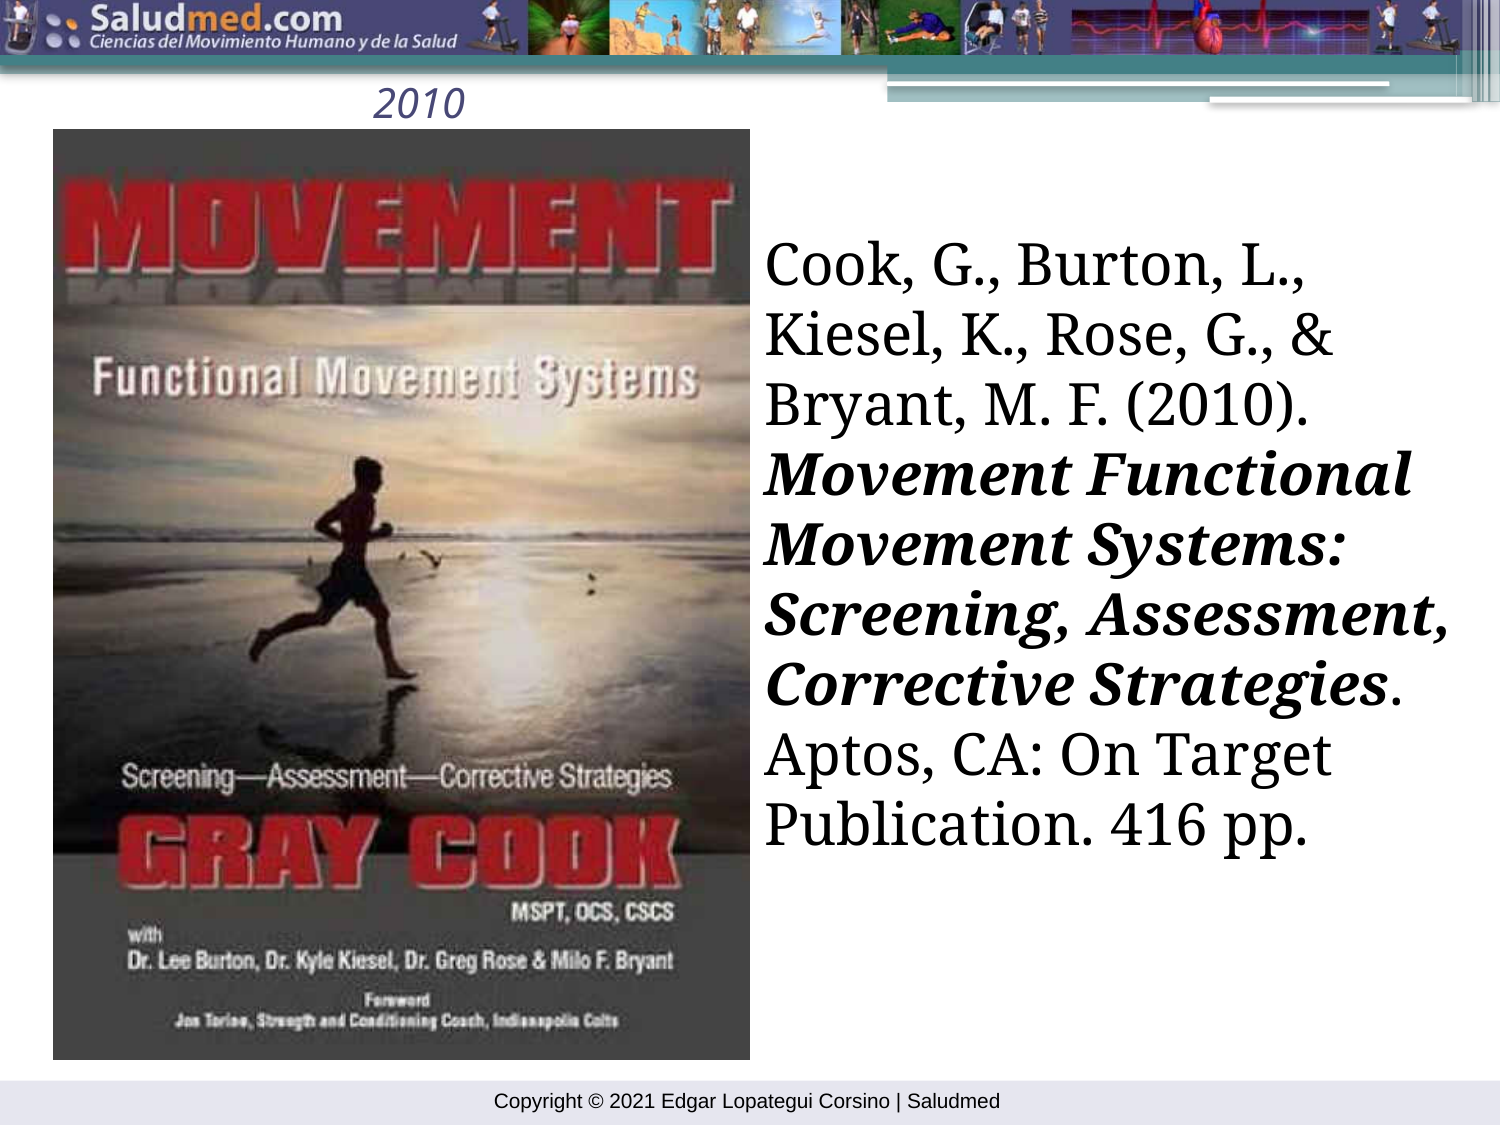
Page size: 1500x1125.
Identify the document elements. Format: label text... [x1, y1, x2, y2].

text_box 2010 [348, 78, 490, 126]
picture [52, 129, 751, 1060]
picture [0, 0, 1460, 55]
text_box Cook, G., Burton, L., Kiesel, K., Rose, G., & Bryant, M. F. (2010). Movement Functional Movement Systems: Screening, Assessment, Corrective Strategies. Aptos, CA: On Target Publication. 416 pp. [756, 219, 1471, 929]
